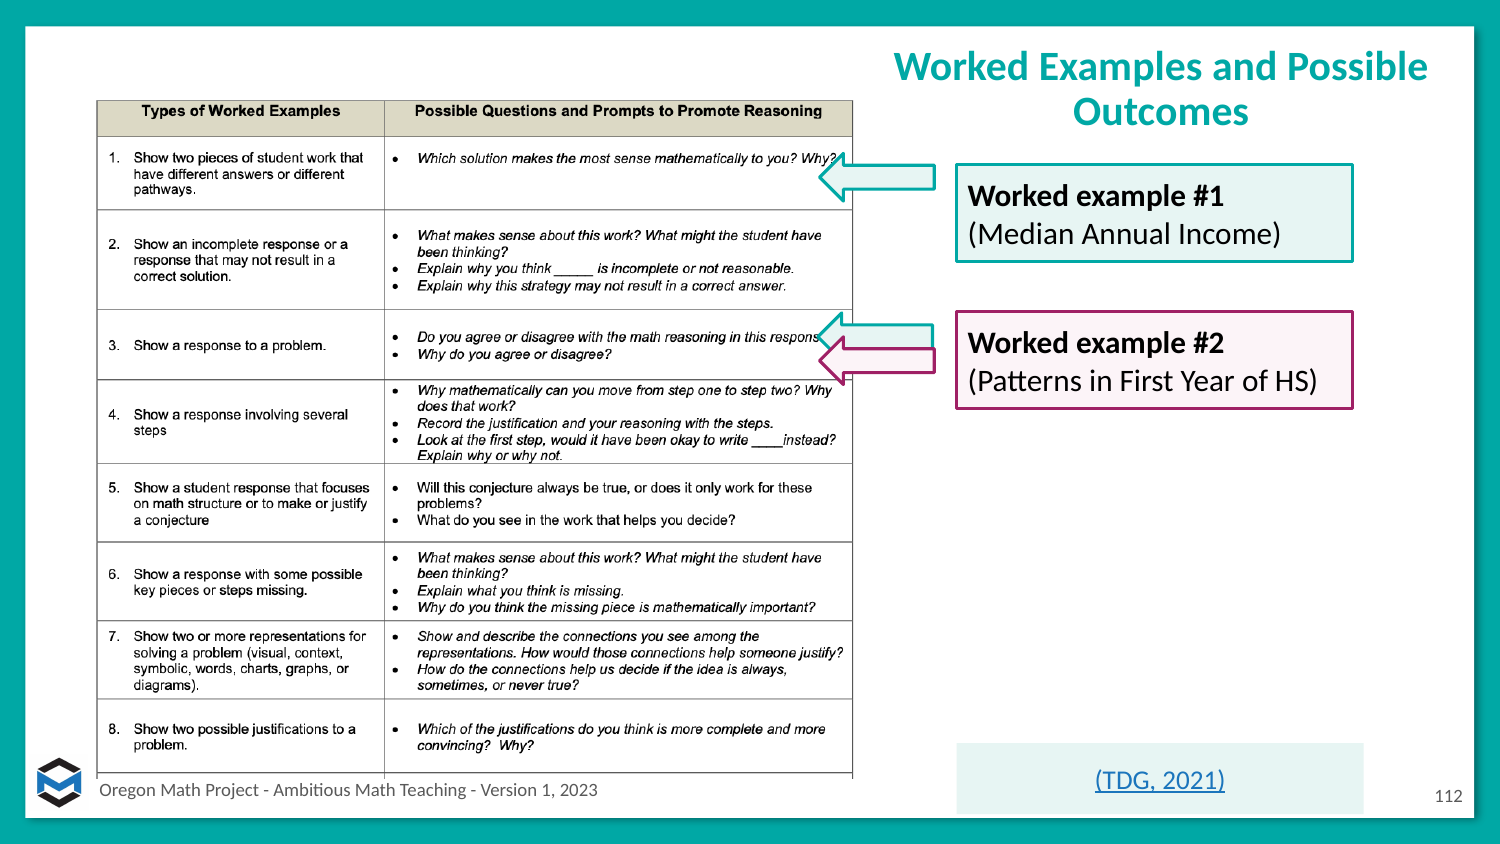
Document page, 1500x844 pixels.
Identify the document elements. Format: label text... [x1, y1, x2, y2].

text_box (TDG, 2021) [956, 743, 1364, 815]
picture [29, 88, 862, 811]
title Worked Examples and Possible Outcomes [875, 38, 1448, 141]
text_box Worked example #2 (Patterns in First Year of HS) [956, 311, 1353, 409]
text_box [866, 348, 935, 373]
text_box Worked example #1 (Median Annual Income) [956, 164, 1353, 262]
slide_number 112 [1381, 772, 1475, 818]
text_box [866, 165, 935, 190]
text_box [866, 324, 933, 348]
